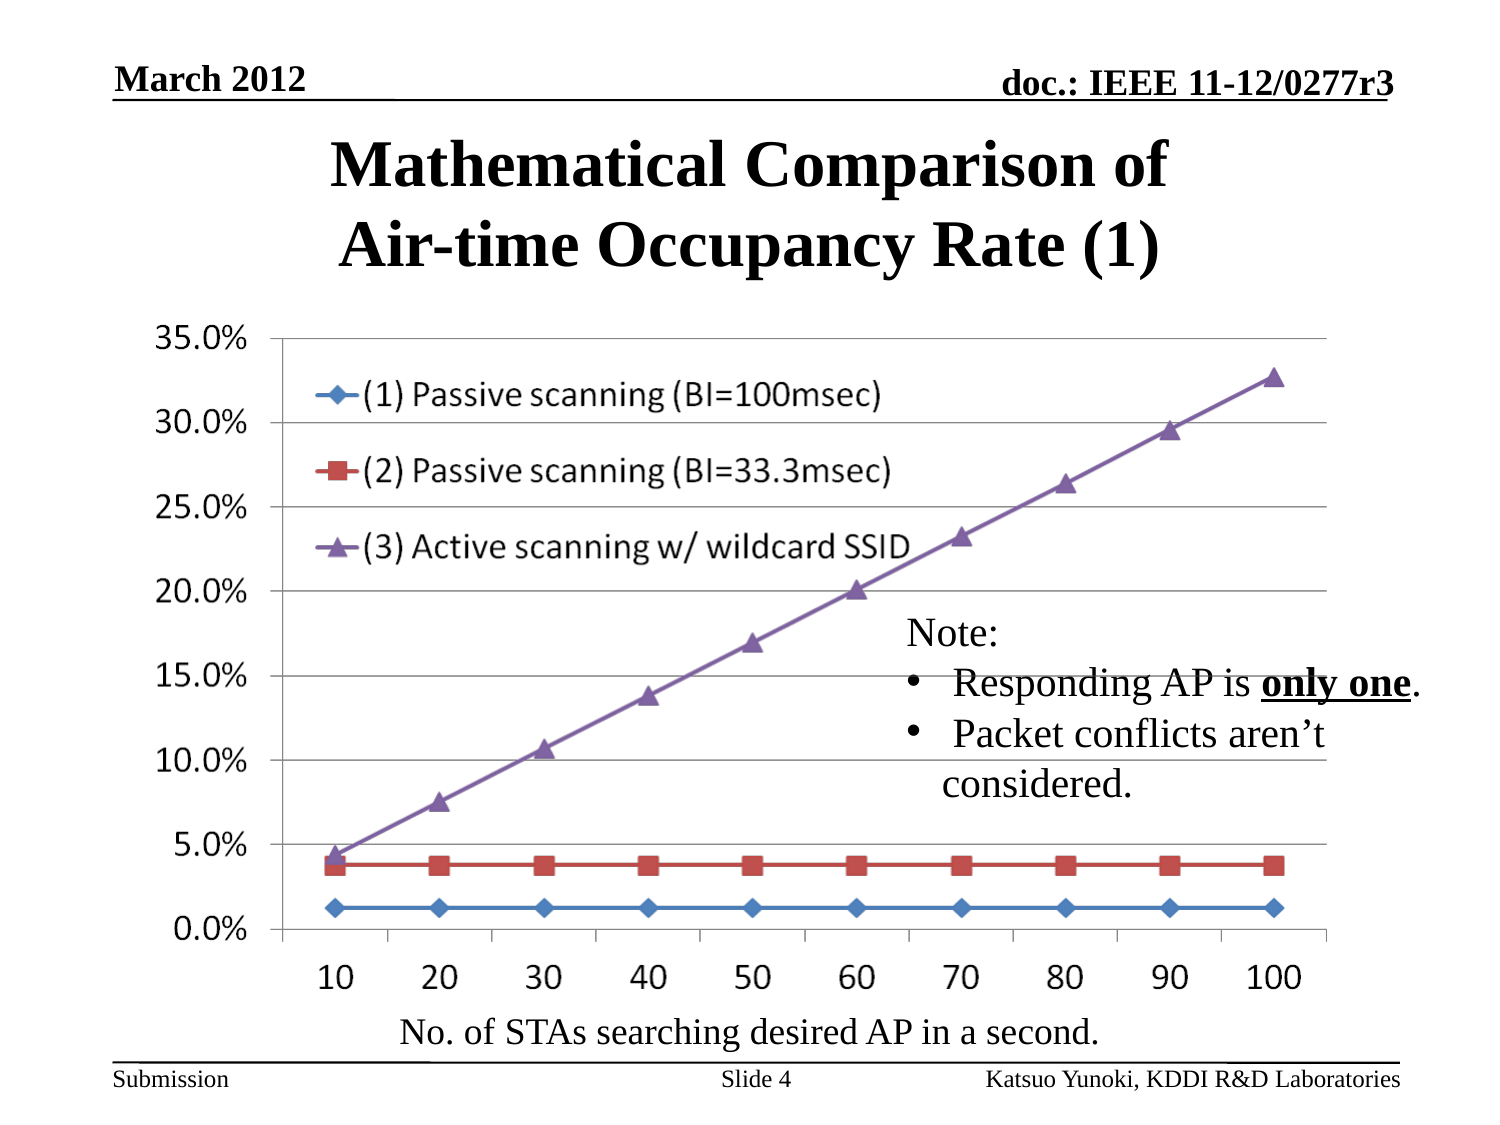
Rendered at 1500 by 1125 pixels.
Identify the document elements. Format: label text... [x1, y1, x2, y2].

footer Katsuo Yunoki, KDDI R&D Laboratories [902, 1061, 1402, 1093]
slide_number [114, 54, 540, 100]
picture [146, 300, 1354, 1012]
text_box Note: Responding AP is only one. Packet conflicts aren’t considered. [1358, 597, 1447, 813]
title Mathematical Comparison of Air-time Occupancy Rate (1) [112, 112, 1388, 288]
text_box No. of STAs searching desired AP in a second. [383, 1021, 1117, 1060]
slide_number Slide 4 [712, 1061, 800, 1123]
